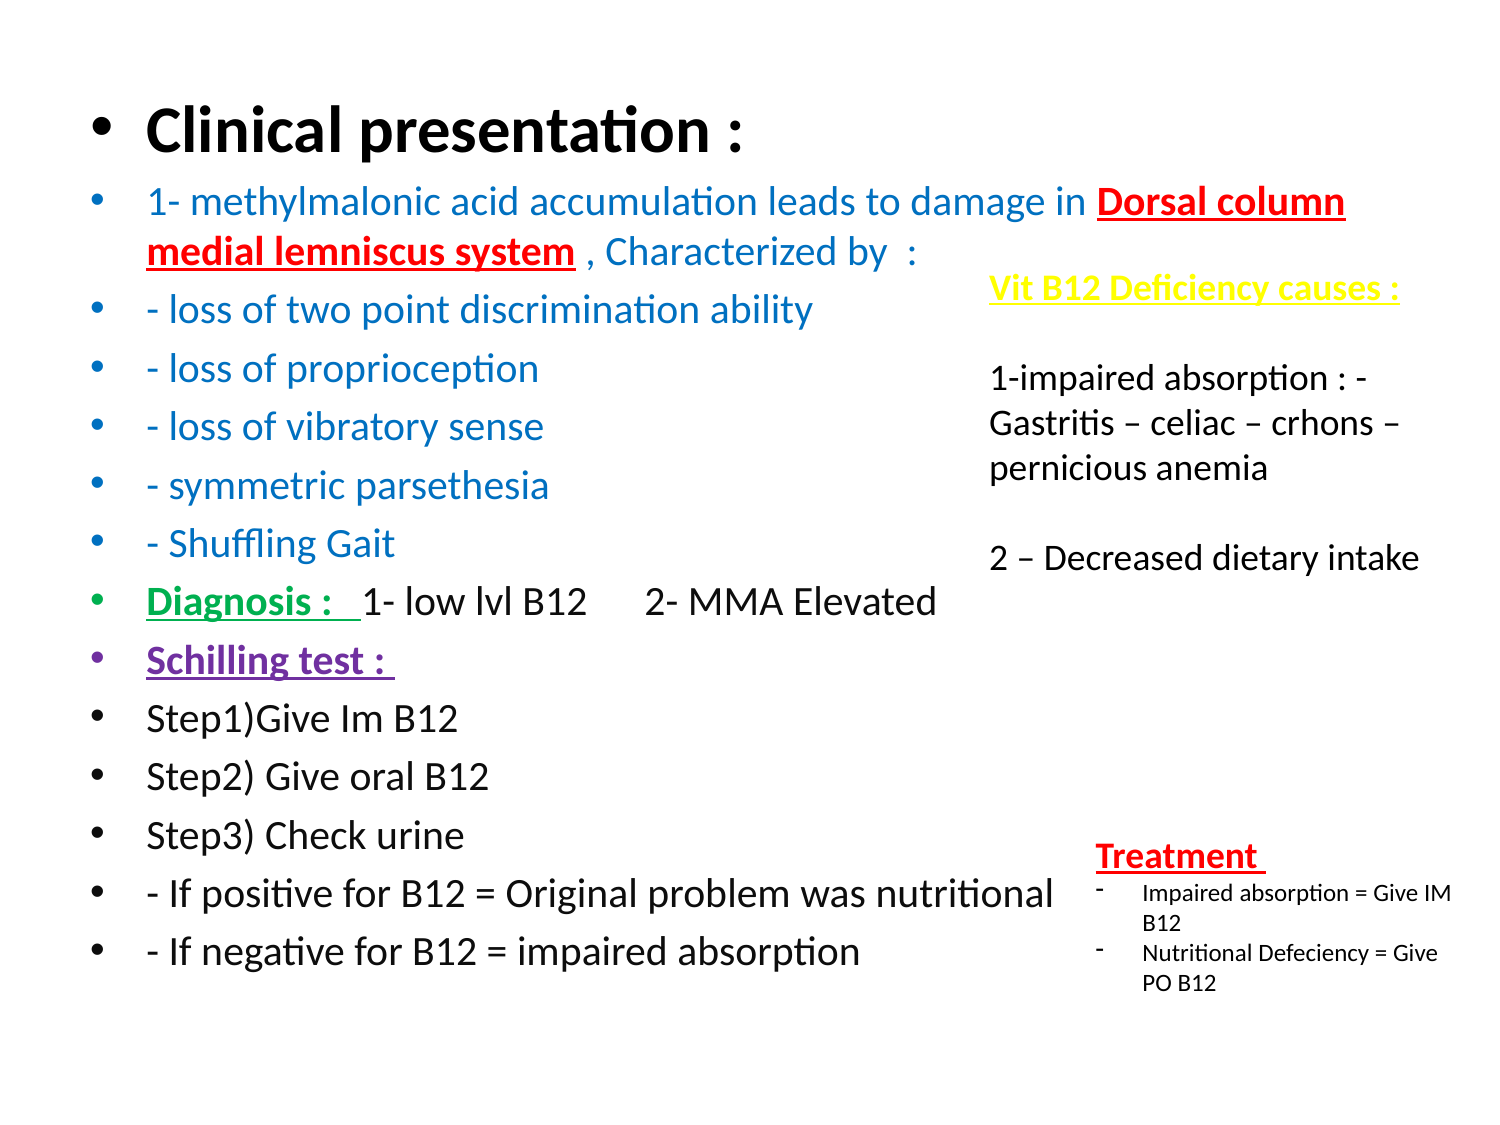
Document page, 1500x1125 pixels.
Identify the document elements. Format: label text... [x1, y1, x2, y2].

text_box Vit B12 Deficiency causes : 1-impaired absorption : - Gastritis – celiac – crhons – pernicious anemia 2 – Decreased dietary intake [974, 255, 1471, 586]
text_box Treatment Impaired absorption = Give IM B12 Nutritional Defeciency = Give PO B12 [1080, 823, 1471, 1004]
list Clinical presentation : 1- methylmalonic acid accumulation leads to damage in Dorsal column medial lemniscus system , Characterized by : - loss of two point discrimination ability - loss of proprioception - loss of vibratory sense - symmetric parsethesia - Shuffling Gait Diagnosis : 1- low lvl B12 2- MMA Elevated Schilling test : Step1)Give Im B12 Step2) Give oral B12 Step3) Check urine - If positive for B12 = Original problem was nutritional - If negative for B12 = impaired absorption [75, 78, 1425, 1005]
